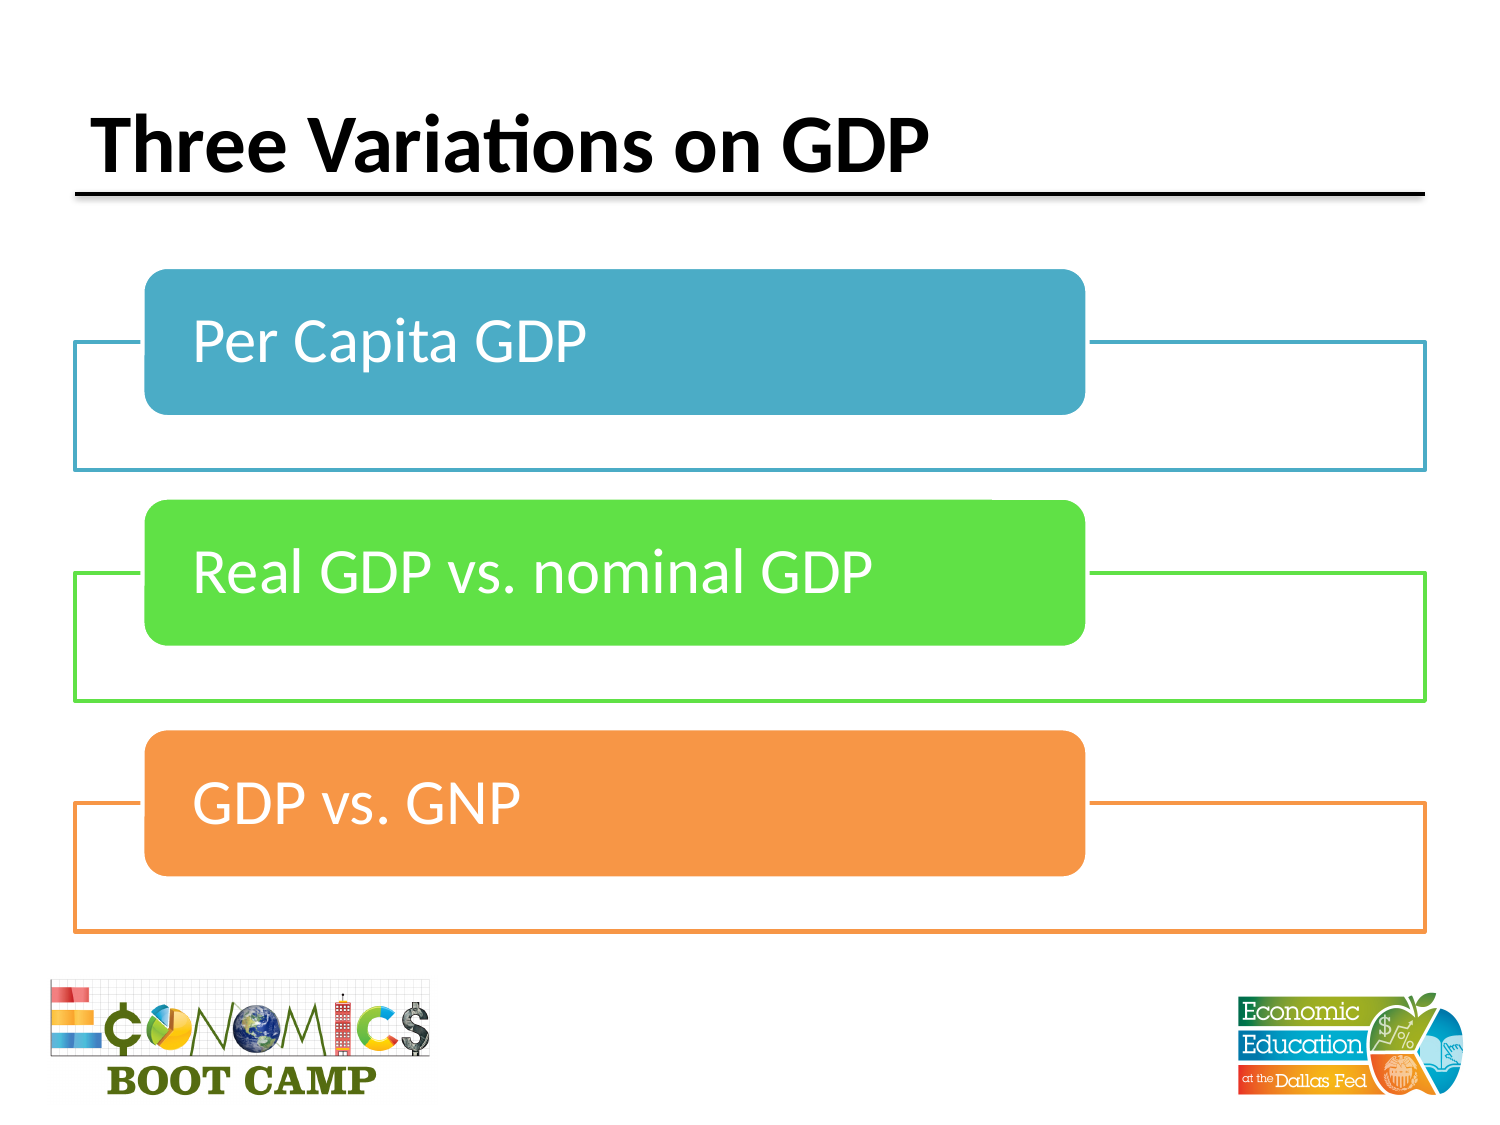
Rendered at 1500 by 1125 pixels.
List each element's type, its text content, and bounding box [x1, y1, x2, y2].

title Three Variations on GDP [75, 45, 1425, 233]
picture [47, 975, 438, 1105]
picture [1231, 987, 1468, 1105]
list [74, 262, 1426, 937]
